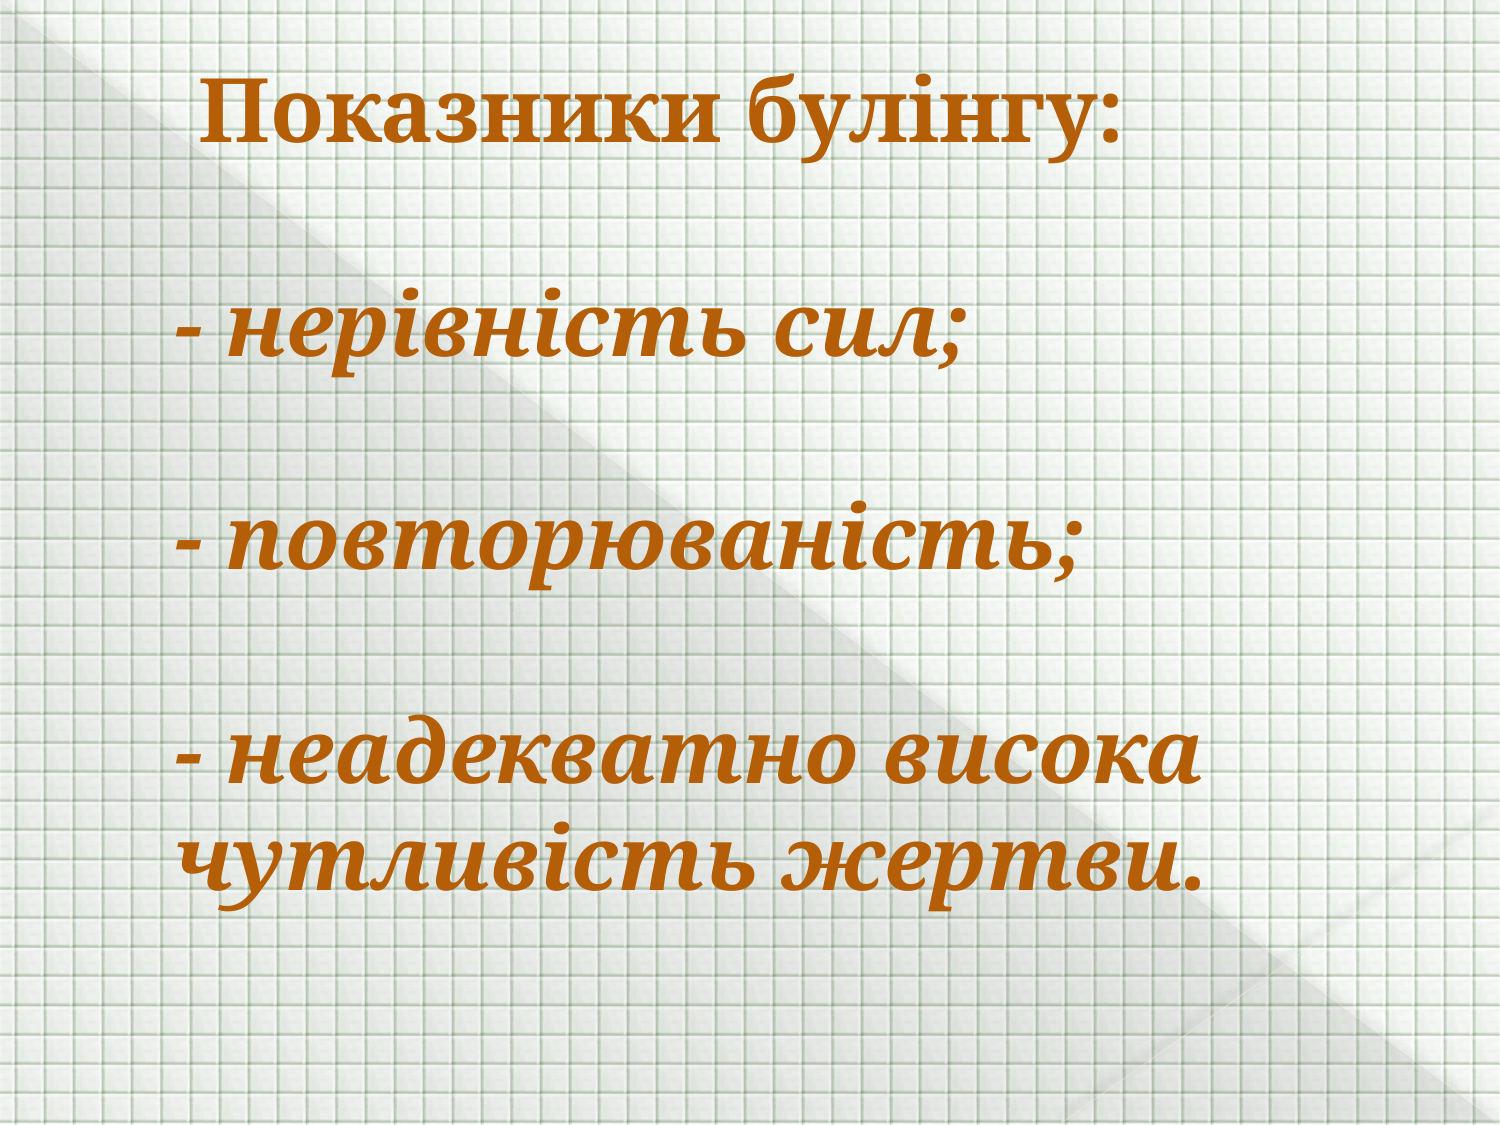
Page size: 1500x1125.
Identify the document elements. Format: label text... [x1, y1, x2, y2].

title Показники булінгу: - нерівність сил; - повторюваність; - неадекватно висока чутливість жертви. [75, 45, 1425, 1024]
